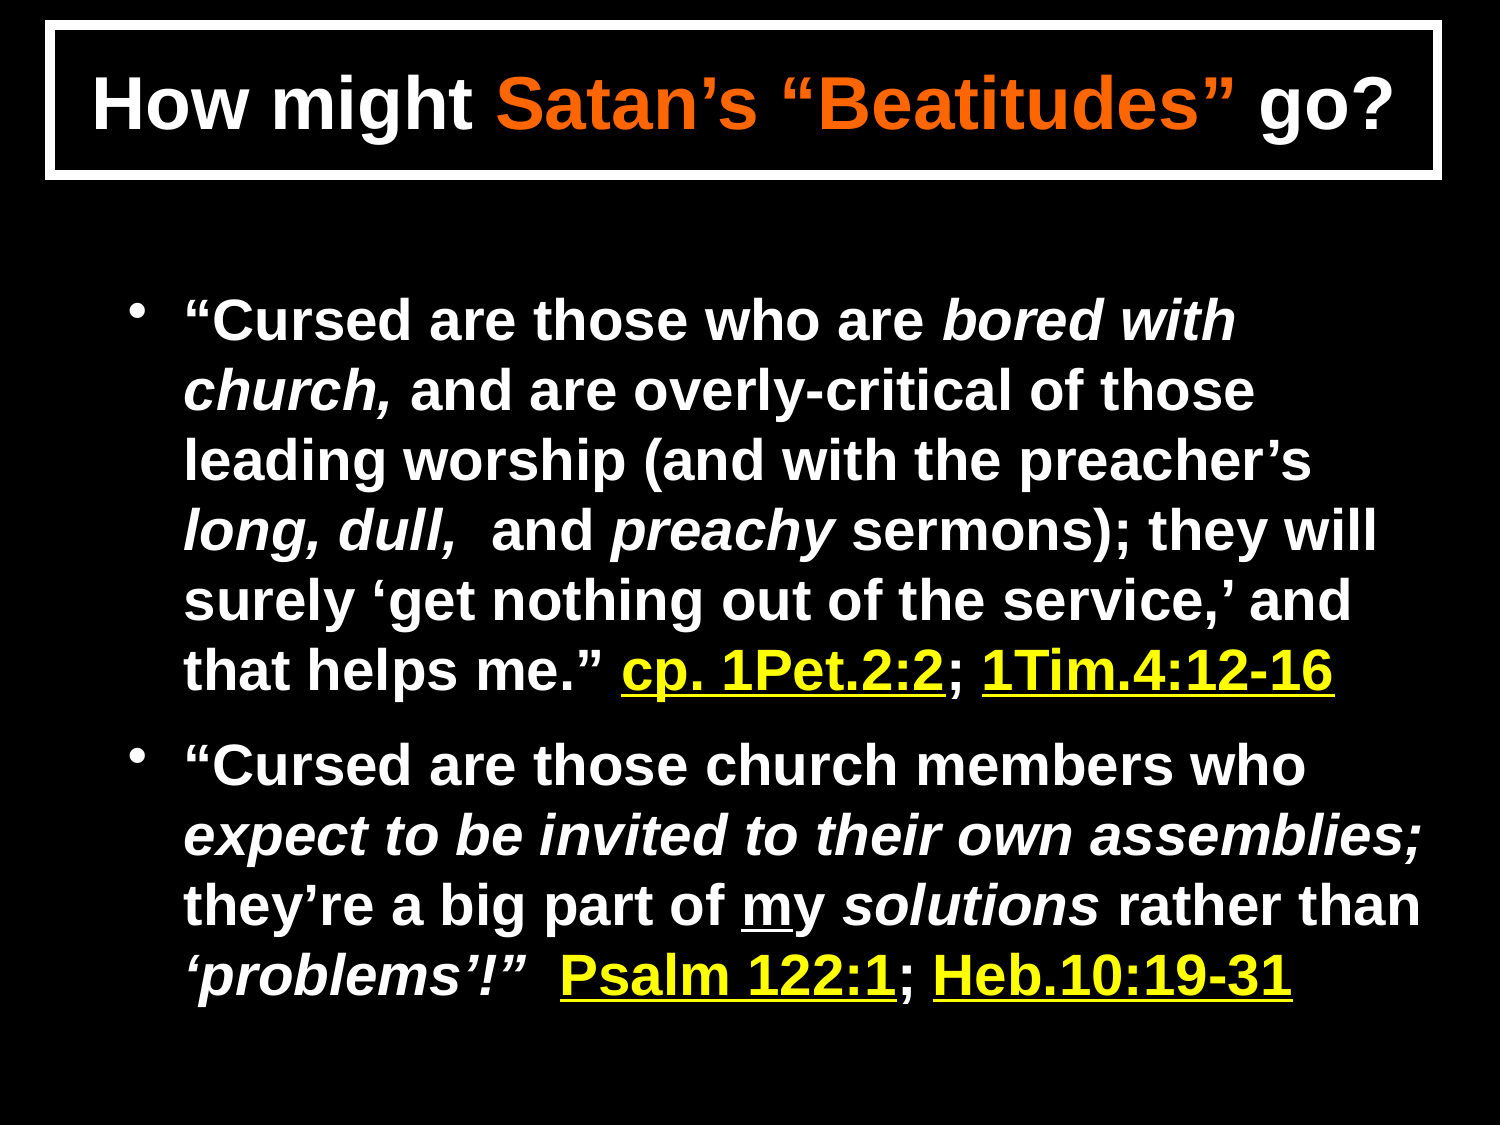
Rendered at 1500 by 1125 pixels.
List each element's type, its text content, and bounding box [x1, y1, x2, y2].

list “Cursed are those who are bored with church, and are overly-critical of those leading worship (and with the preacher’s long, dull, and preachy sermons); they will surely ‘get nothing out of the service,’ and that helps me.” cp. 1Pet.2:2; 1Tim.4:12-16 “Cursed are those church members who expect to be invited to their own assemblies; they’re a big part of my solutions rather than ‘problems’!” Psalm 122:1; Heb.10:19-31 [112, 275, 1475, 1063]
text_box How might Satan’s “Beatitudes” go? [50, 24, 1438, 175]
